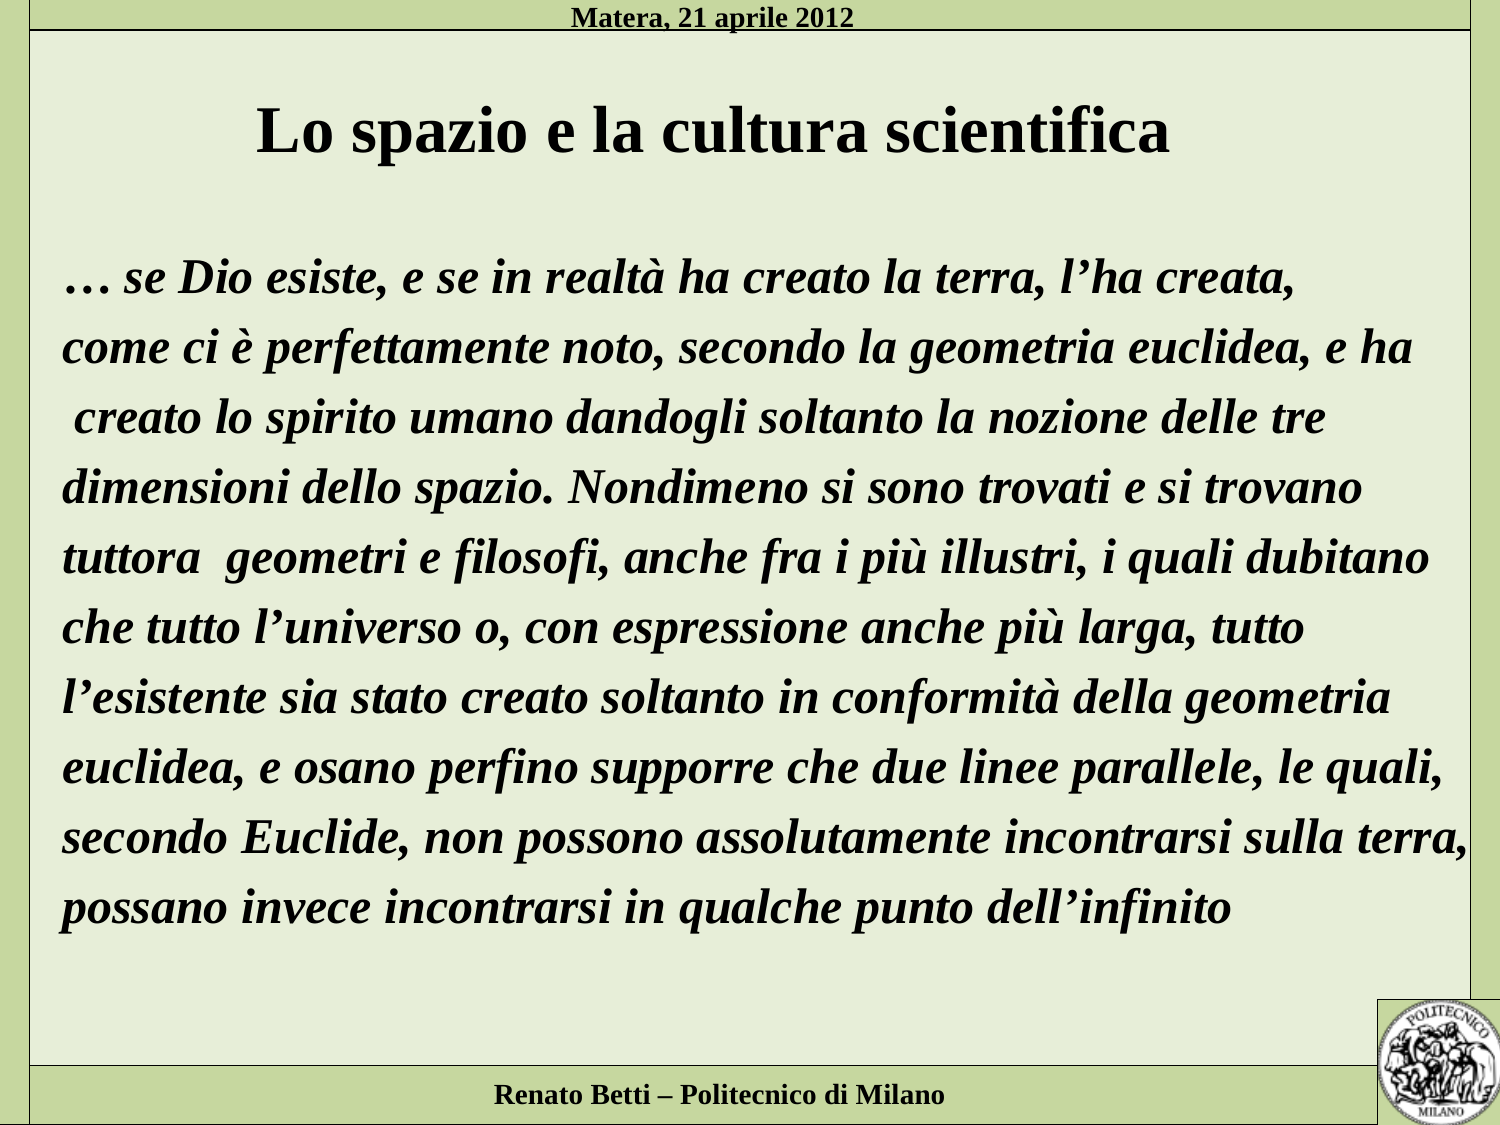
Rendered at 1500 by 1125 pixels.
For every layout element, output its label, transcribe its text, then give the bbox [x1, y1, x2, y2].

text_box [870, 0, 1470, 30]
text_box … se Dio esiste, e se in realtà ha creato la terra, l’ha creata, come ci è perfettamente noto, secondo la geometria euclidea, e ha creato lo spirito umano dandogli soltanto la nozione delle tre dimensioni dello spazio. Nondimeno si sono trovati e si trovano tuttora geometri e filosofi, anche fra i più illustri, i quali dubitano che tutto l’universo o, con espressione anche più larga, tutto l’esistente sia stato creato soltanto in conformità della geometria euclidea, e osano perfino supporre che due linee parallele, le quali, secondo Euclide, non possono assolutamente incontrarsi sulla terra, possano invece incontrarsi in qualche punto dell’infinito [47, 235, 1499, 986]
text_box Lo spazio e la cultura scientifica [242, 78, 1258, 219]
text_box [30, 0, 556, 30]
text_box [30, 1065, 1372, 1125]
text_box Renato Betti – Politecnico di Milano [479, 1067, 962, 1118]
text_box Matera, 21 aprile 2012 [556, 0, 870, 41]
picture [1377, 998, 1500, 1125]
text_box [0, 0, 30, 1125]
text_box [1470, 0, 1500, 997]
